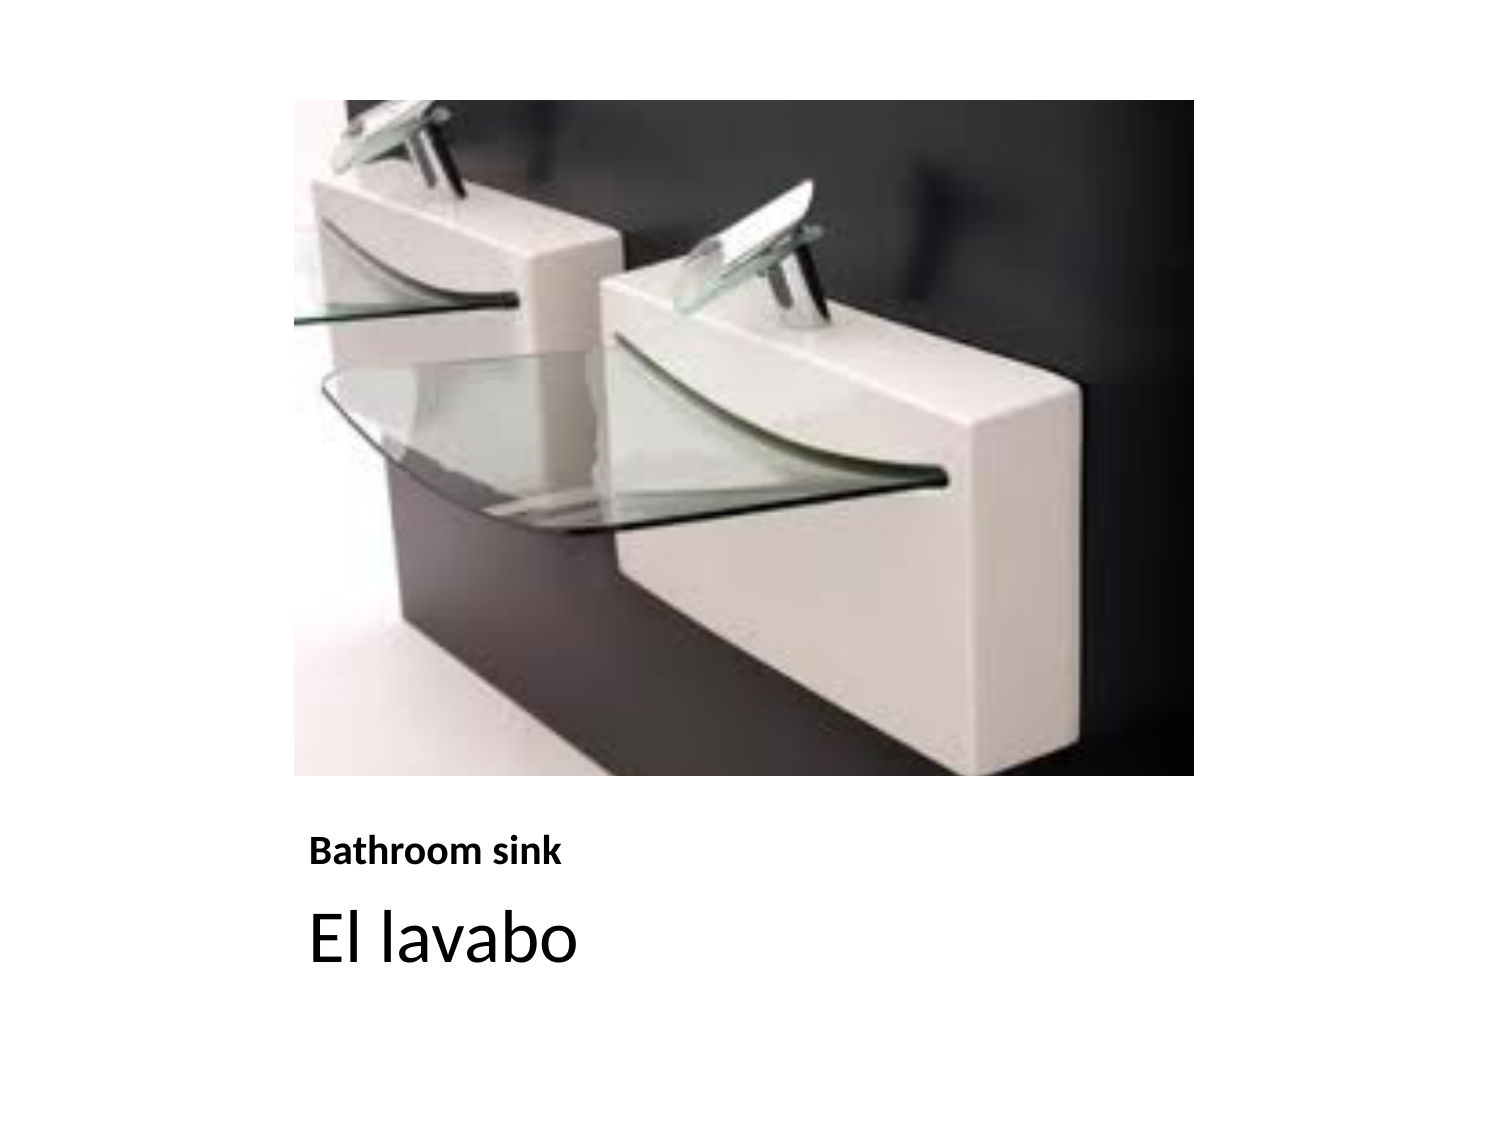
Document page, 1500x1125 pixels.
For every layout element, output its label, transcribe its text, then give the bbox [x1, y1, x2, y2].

list El lavabo [294, 880, 1194, 1013]
picture [293, 100, 1195, 776]
title Bathroom sink [294, 787, 1194, 880]
